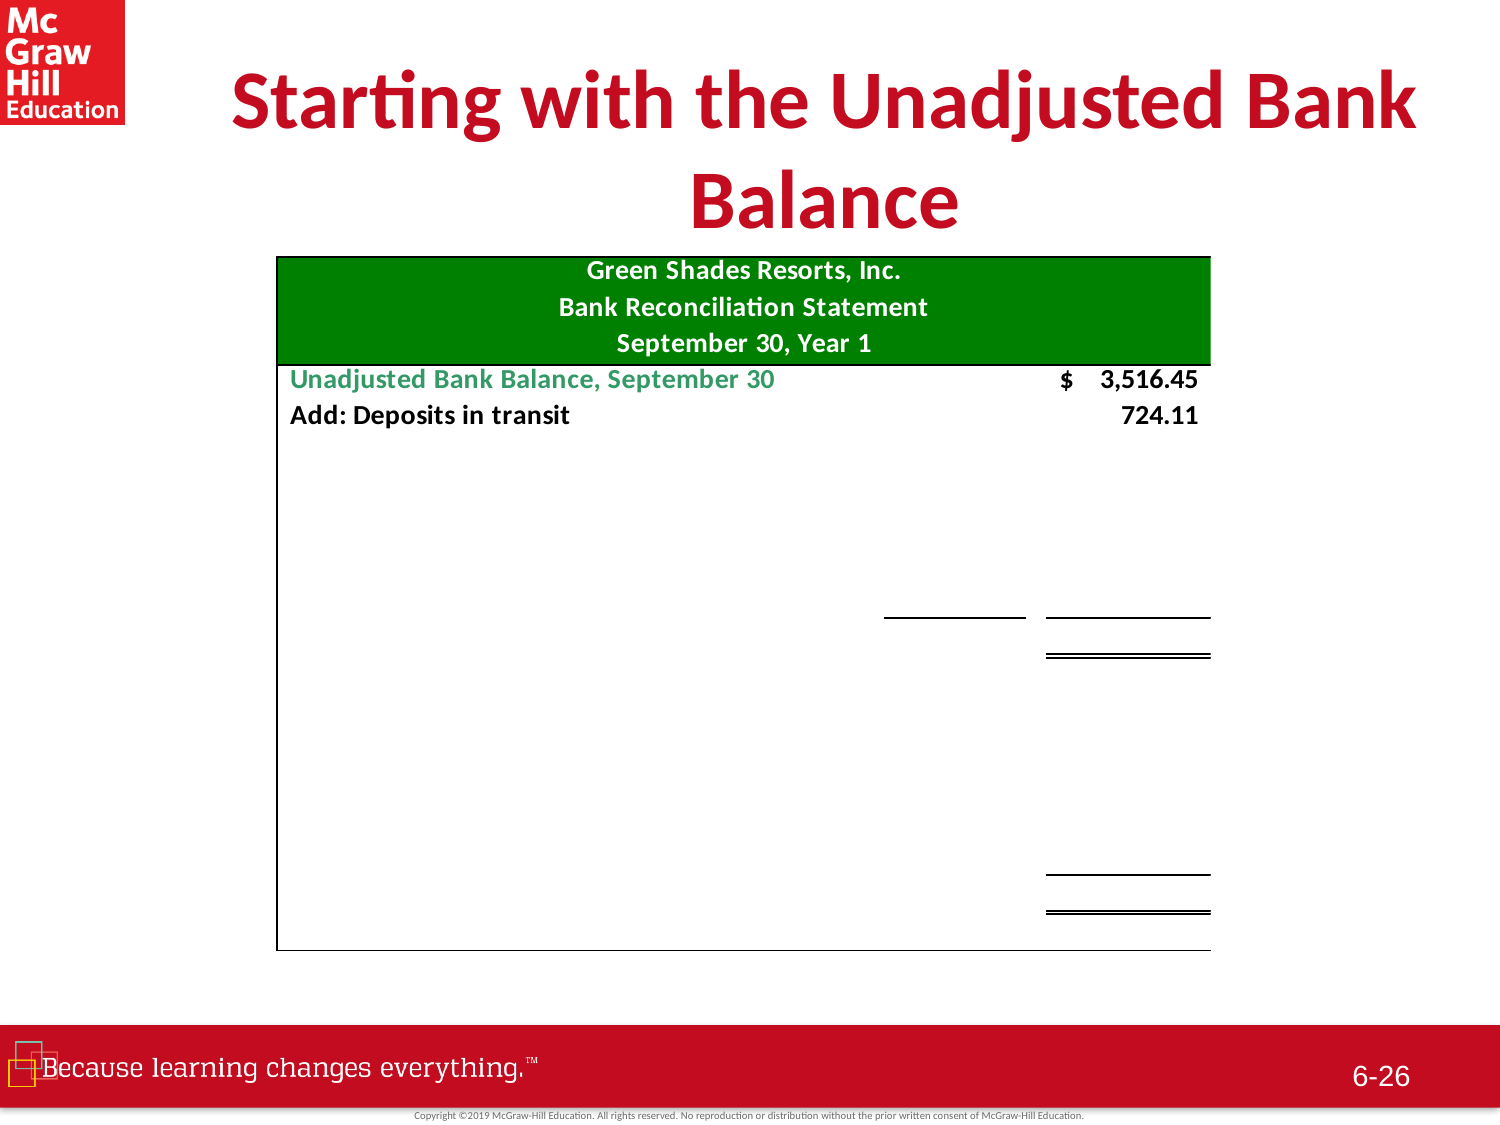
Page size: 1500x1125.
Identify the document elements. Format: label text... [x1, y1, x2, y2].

title Starting with the Unadjusted Bank Balance [150, 37, 1500, 138]
slide_number 6-25 [1337, 1050, 1475, 1113]
picture [0, 0, 125, 125]
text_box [275, 255, 1213, 988]
picture [8, 1041, 538, 1087]
